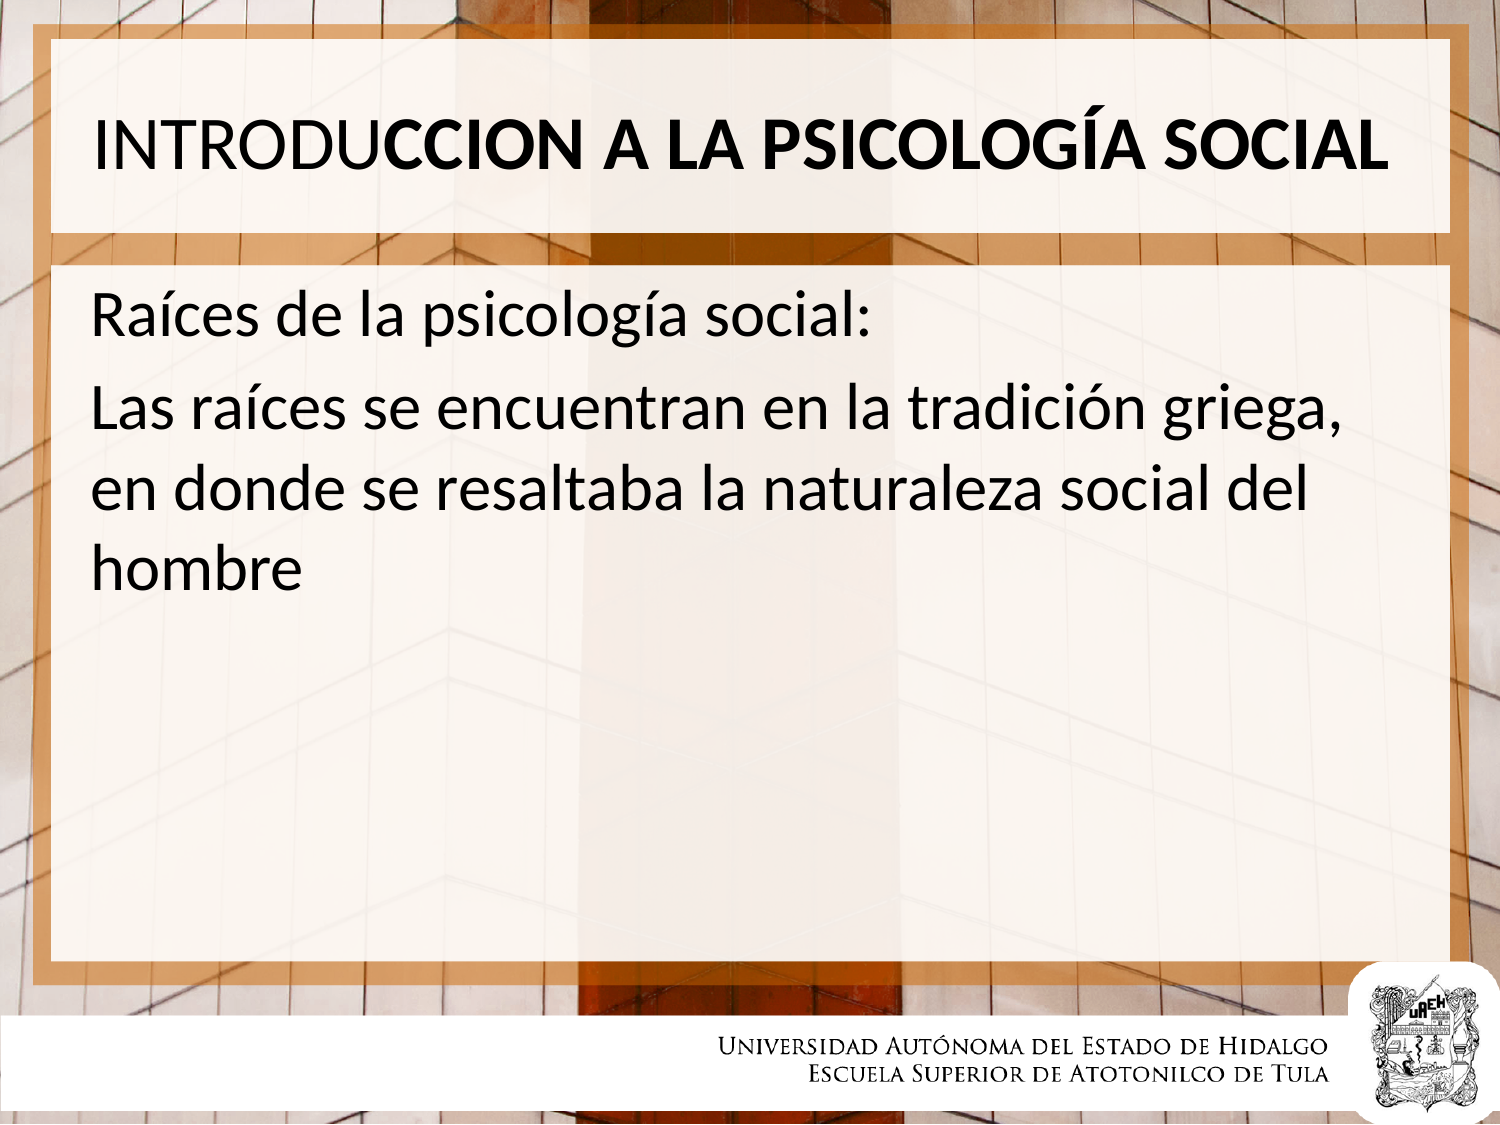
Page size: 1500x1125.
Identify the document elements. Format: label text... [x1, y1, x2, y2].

list Raíces de la psicología social: Las raíces se encuentran en la tradición griega, en donde se resaltaba la naturaleza social del hombre [75, 262, 1425, 1005]
picture [0, 0, 1500, 1125]
title INTRODUCCION A LA PSICOLOGÍA SOCIAL [75, 45, 1425, 233]
